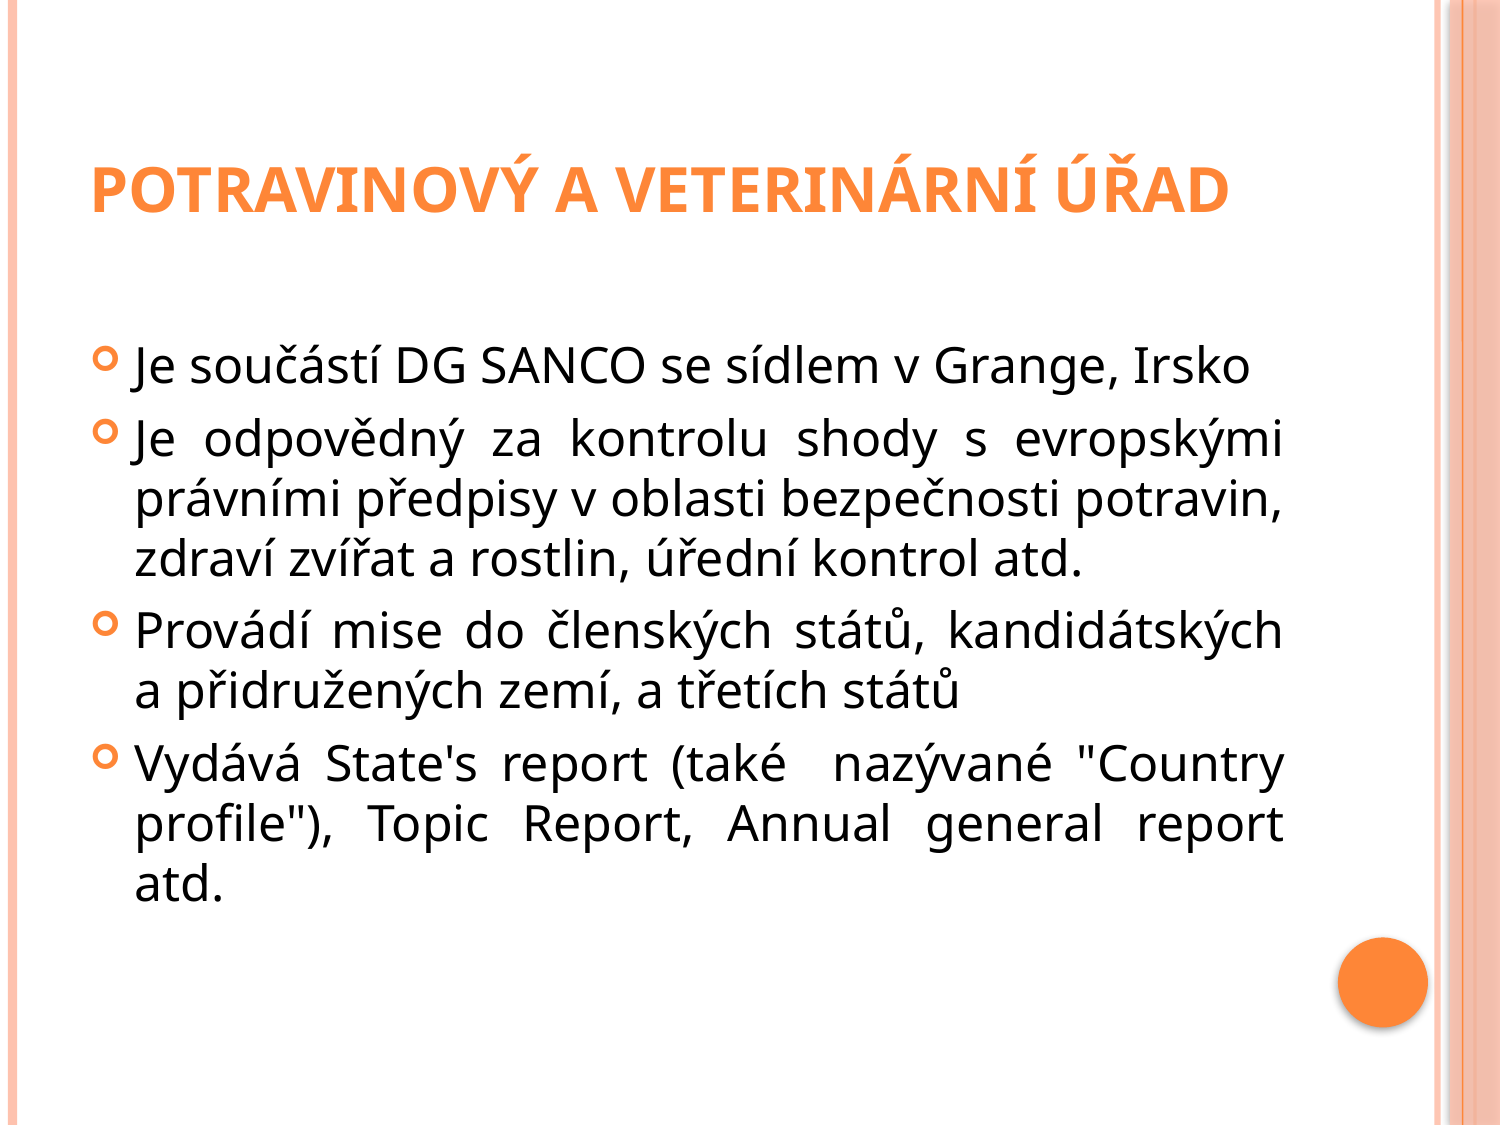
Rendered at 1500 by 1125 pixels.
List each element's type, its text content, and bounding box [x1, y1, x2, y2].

title Potravinový a veterinární úřad [75, 45, 1300, 233]
list Je součástí DG SANCO se sídlem v Grange, Irsko Je odpovědný za kontrolu shody s evropskými právními předpisy v oblasti bezpečnosti potravin, zdraví zvířat a rostlin, úřední kontrol atd. Provádí mise do členských států, kandidátských a přidružených zemí, a třetích států Vydává State's report (také nazývané "Country profile"), Topic Report, Annual general report atd. [75, 326, 1300, 1062]
